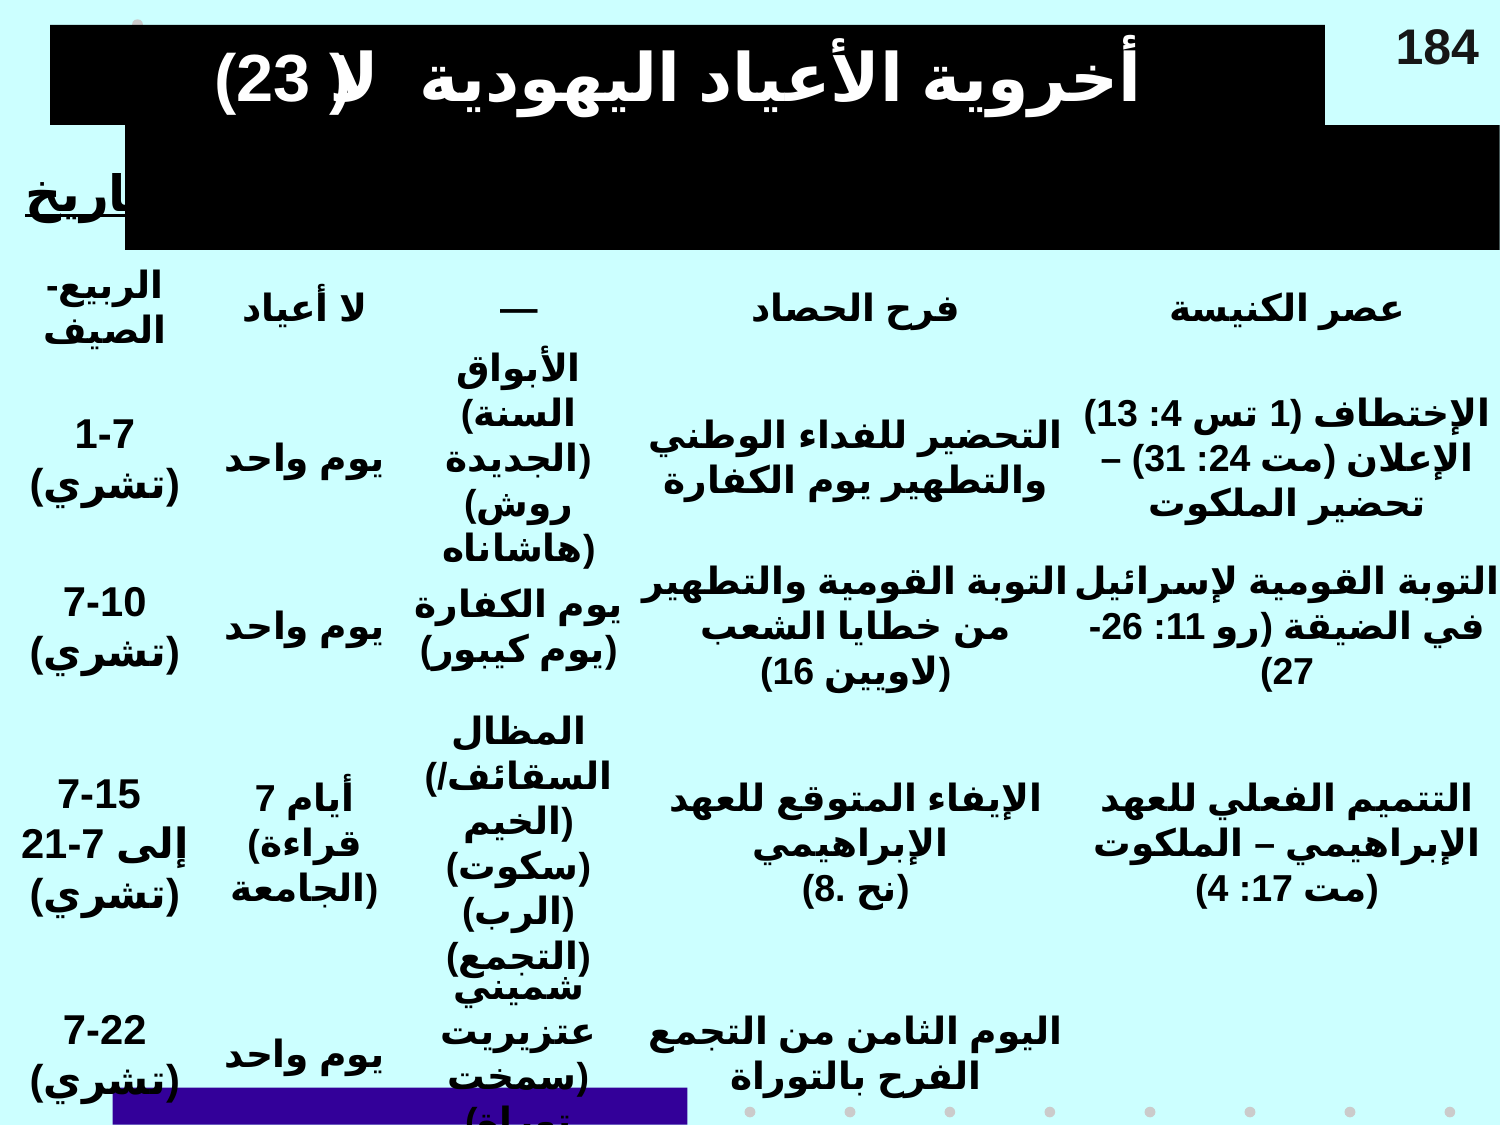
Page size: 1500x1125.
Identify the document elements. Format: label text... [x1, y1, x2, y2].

text_box 184 [1380, 7, 1494, 82]
title أخروية الأعياد اليهودية (لا 23) [50, 24, 1325, 125]
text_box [0, 137, 1500, 1125]
